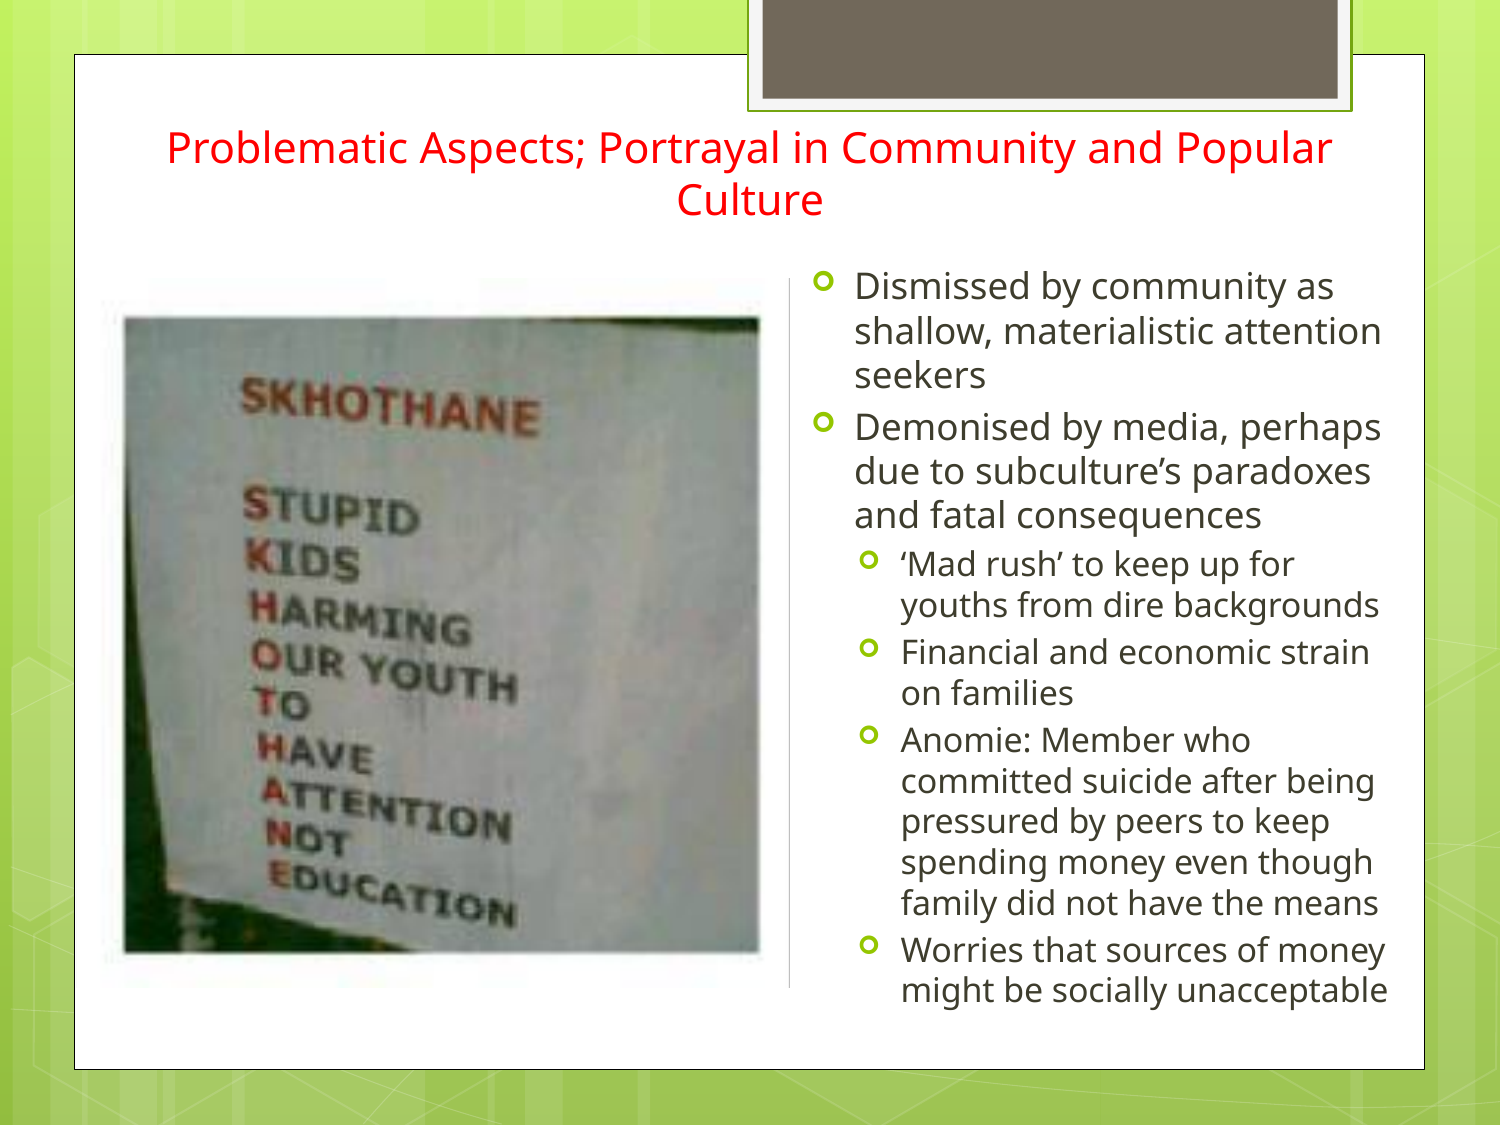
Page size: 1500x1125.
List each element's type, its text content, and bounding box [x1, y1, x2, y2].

list Dismissed by community as shallow, materialistic attention seekers Demonised by media, perhaps due to subculture’s paradoxes and fatal consequences ‘Mad rush’ to keep up for youths from dire backgrounds Financial and economic strain on families Anomie: Member who committed suicide after being pressured by peers to keep spending money even though family did not have the means Worries that sources of money might be socially unacceptable [785, 255, 1424, 1118]
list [76, 278, 790, 988]
title Problematic Aspects; Portrayal in Community and Popular Culture [76, 113, 1424, 232]
